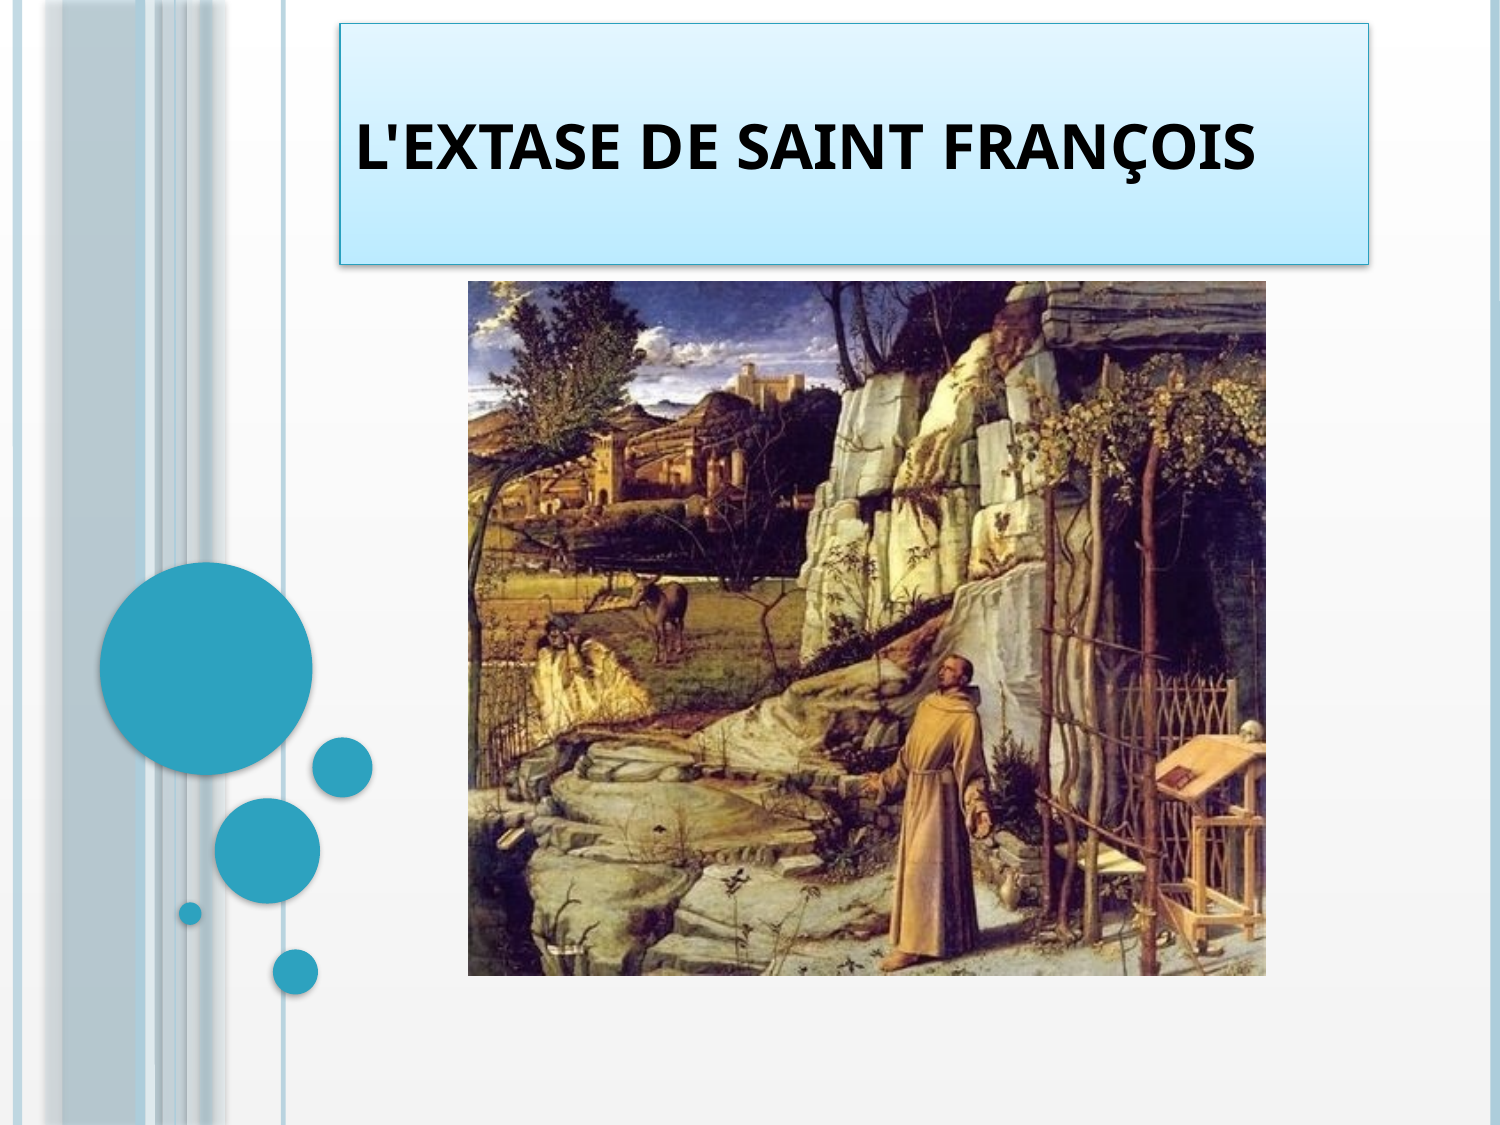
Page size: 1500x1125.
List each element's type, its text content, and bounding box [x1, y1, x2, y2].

title L'Extase de saint François [339, 23, 1369, 265]
picture [468, 280, 1267, 976]
